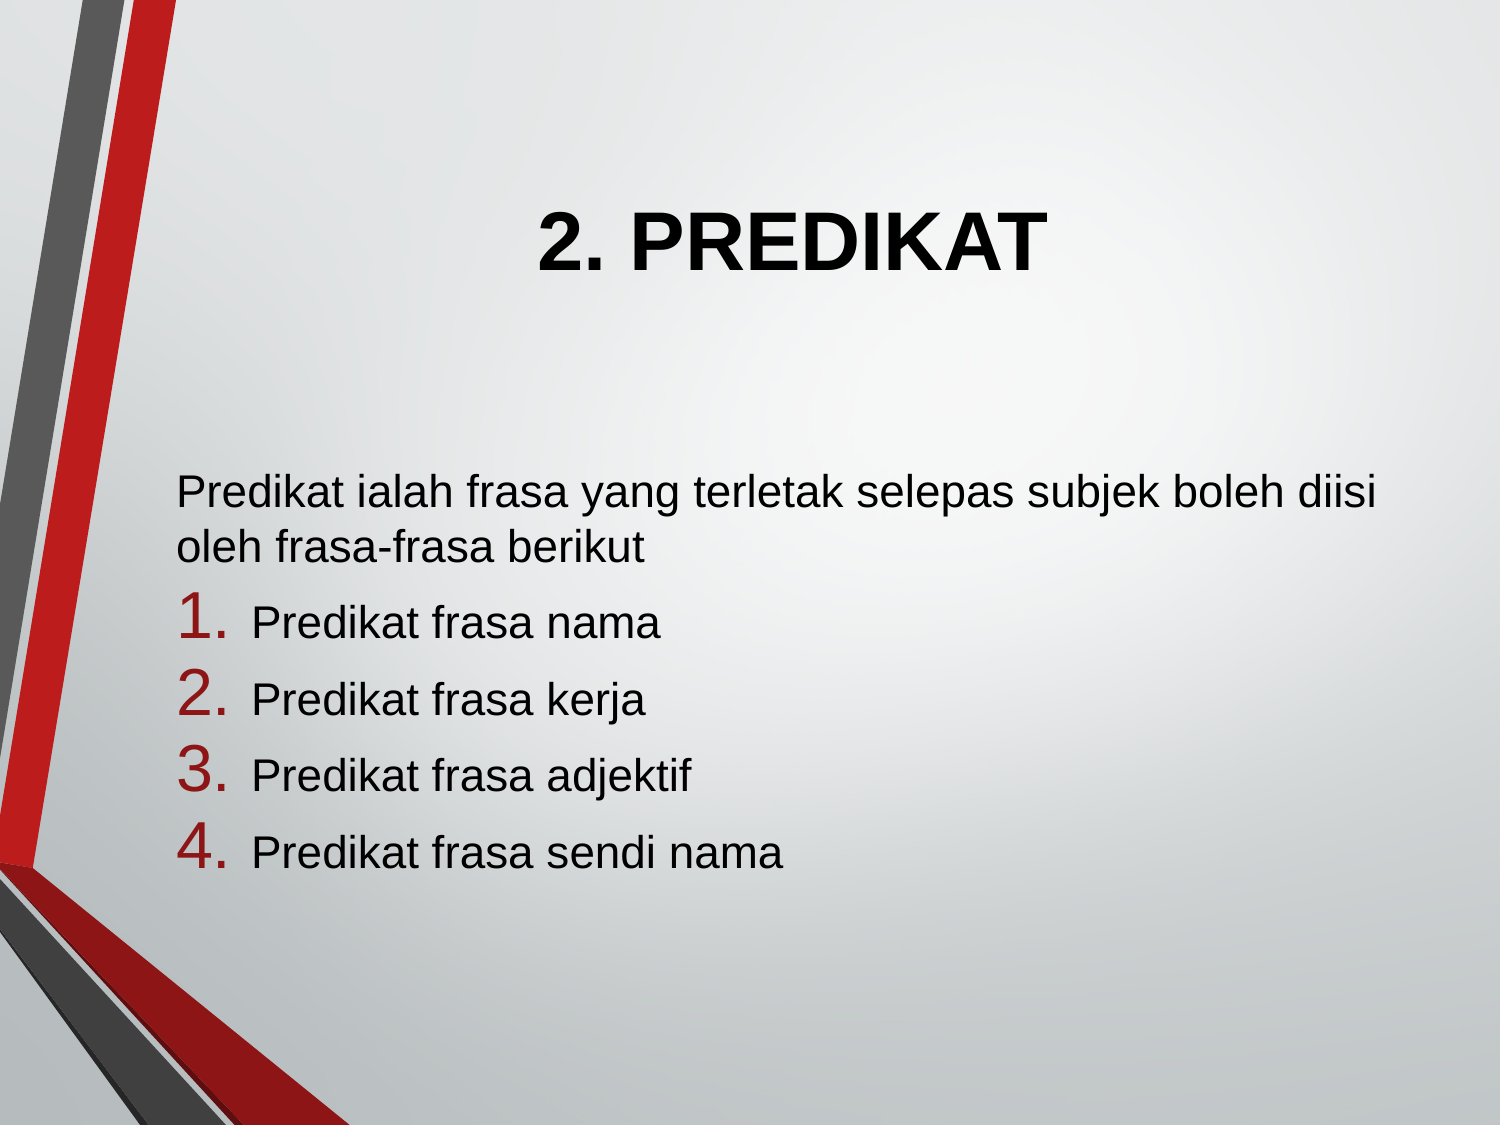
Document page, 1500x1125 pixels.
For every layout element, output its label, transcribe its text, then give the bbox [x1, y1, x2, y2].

title 2. PREDIKAT [161, 75, 1425, 400]
list Predikat ialah frasa yang terletak selepas subjek boleh diisi oleh frasa-frasa berikut Predikat frasa nama Predikat frasa kerja Predikat frasa adjektif Predikat frasa sendi nama [161, 437, 1425, 985]
